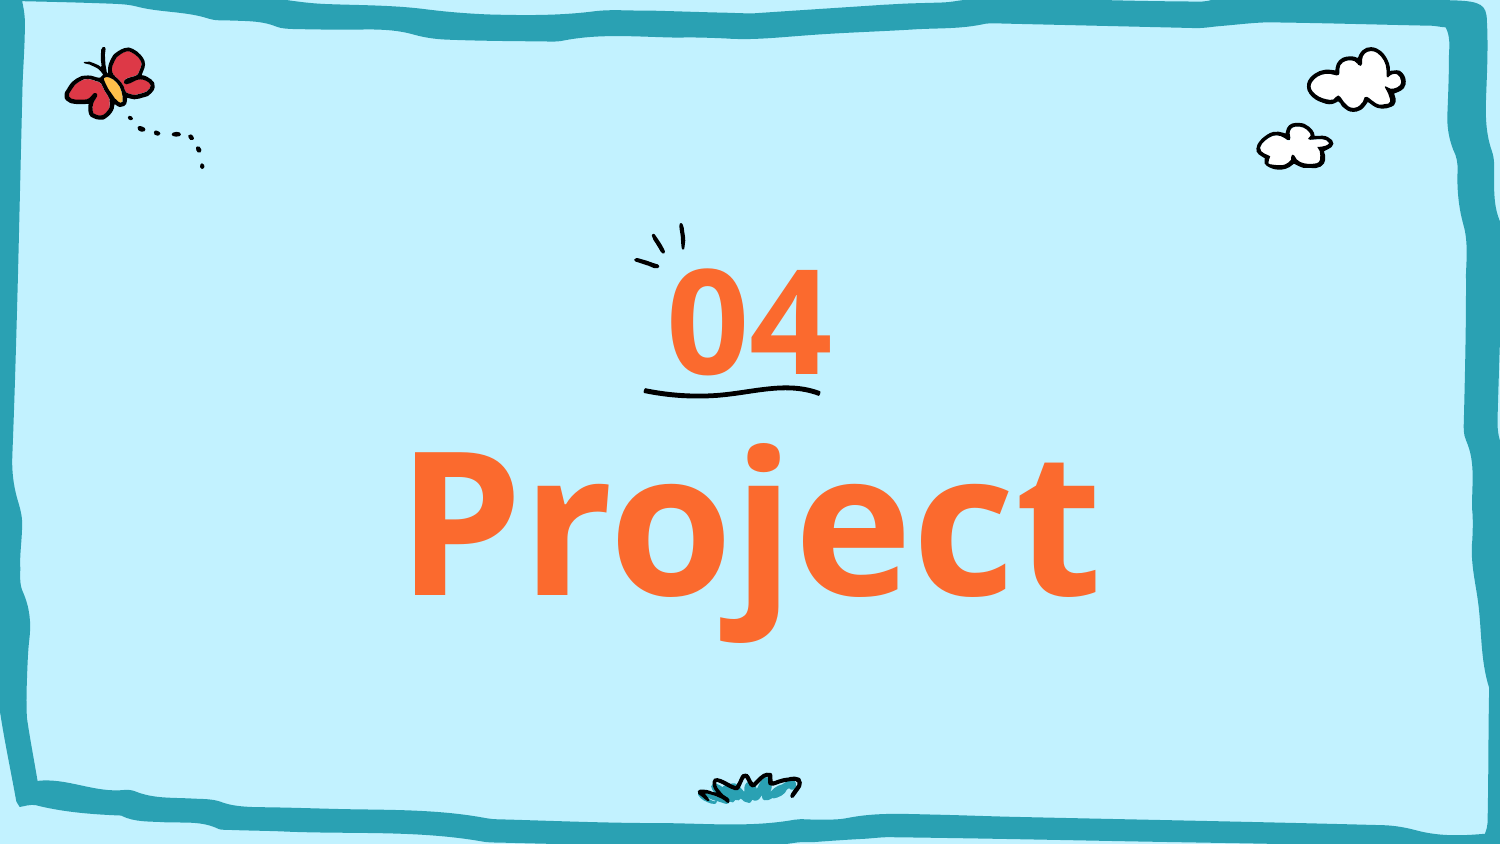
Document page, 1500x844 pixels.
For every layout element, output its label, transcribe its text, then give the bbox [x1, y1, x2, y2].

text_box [64, 46, 206, 170]
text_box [1306, 45, 1407, 113]
title 04 [645, 253, 855, 380]
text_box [1255, 122, 1335, 171]
text_box [644, 386, 820, 398]
title Project [262, 446, 1238, 585]
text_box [636, 219, 683, 272]
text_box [696, 772, 804, 805]
